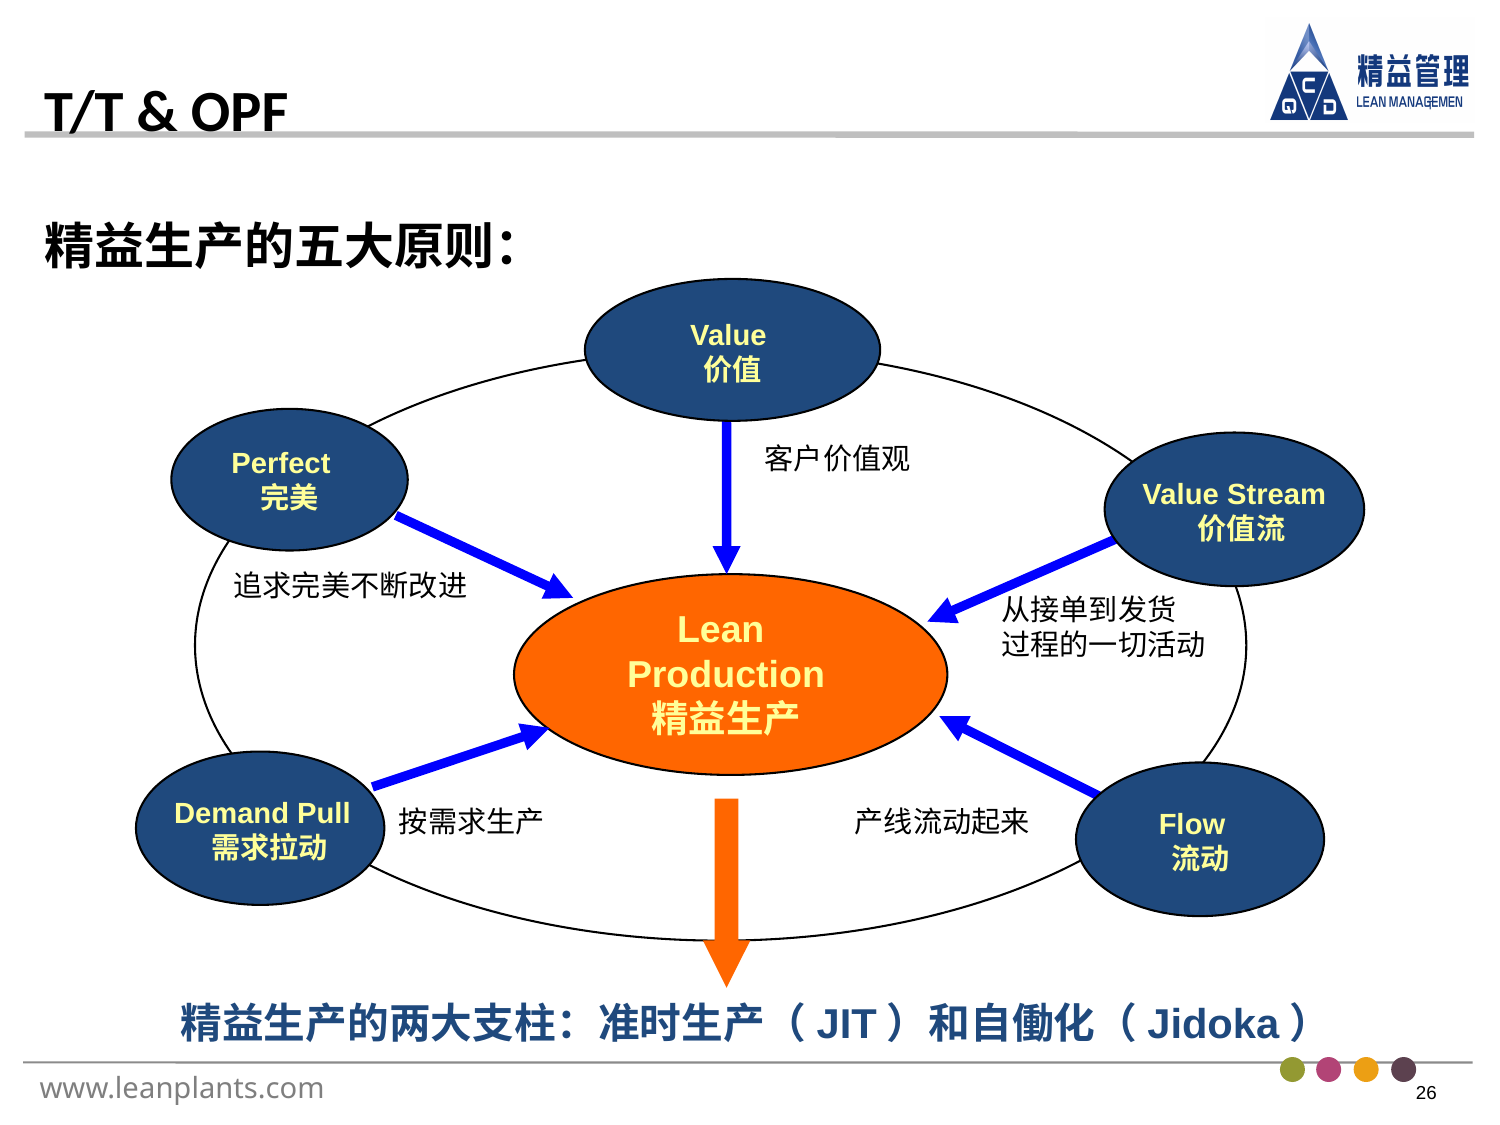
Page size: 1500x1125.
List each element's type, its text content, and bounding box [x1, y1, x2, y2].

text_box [64, 278, 1447, 1055]
picture [1265, 17, 1475, 123]
text_box 精益生产的五大原则： [29, 206, 1388, 282]
